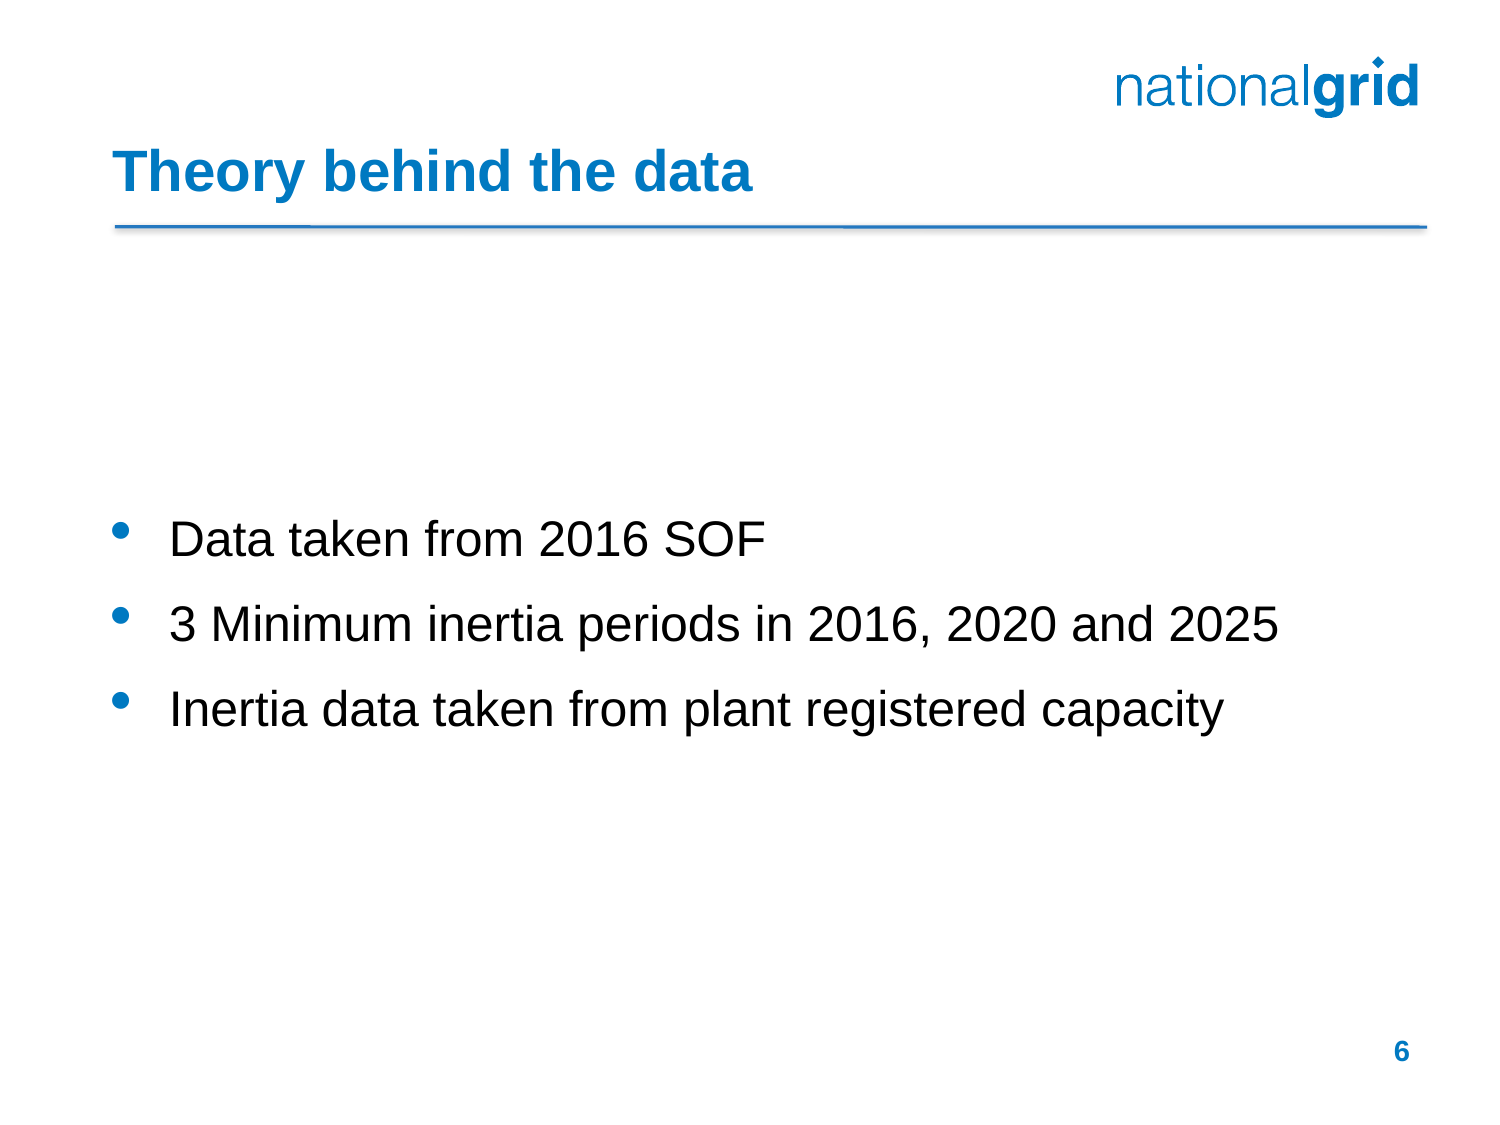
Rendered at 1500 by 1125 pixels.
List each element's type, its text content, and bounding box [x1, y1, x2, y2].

slide_number 6 [1074, 1024, 1425, 1103]
title Theory behind the data [97, 125, 1425, 211]
